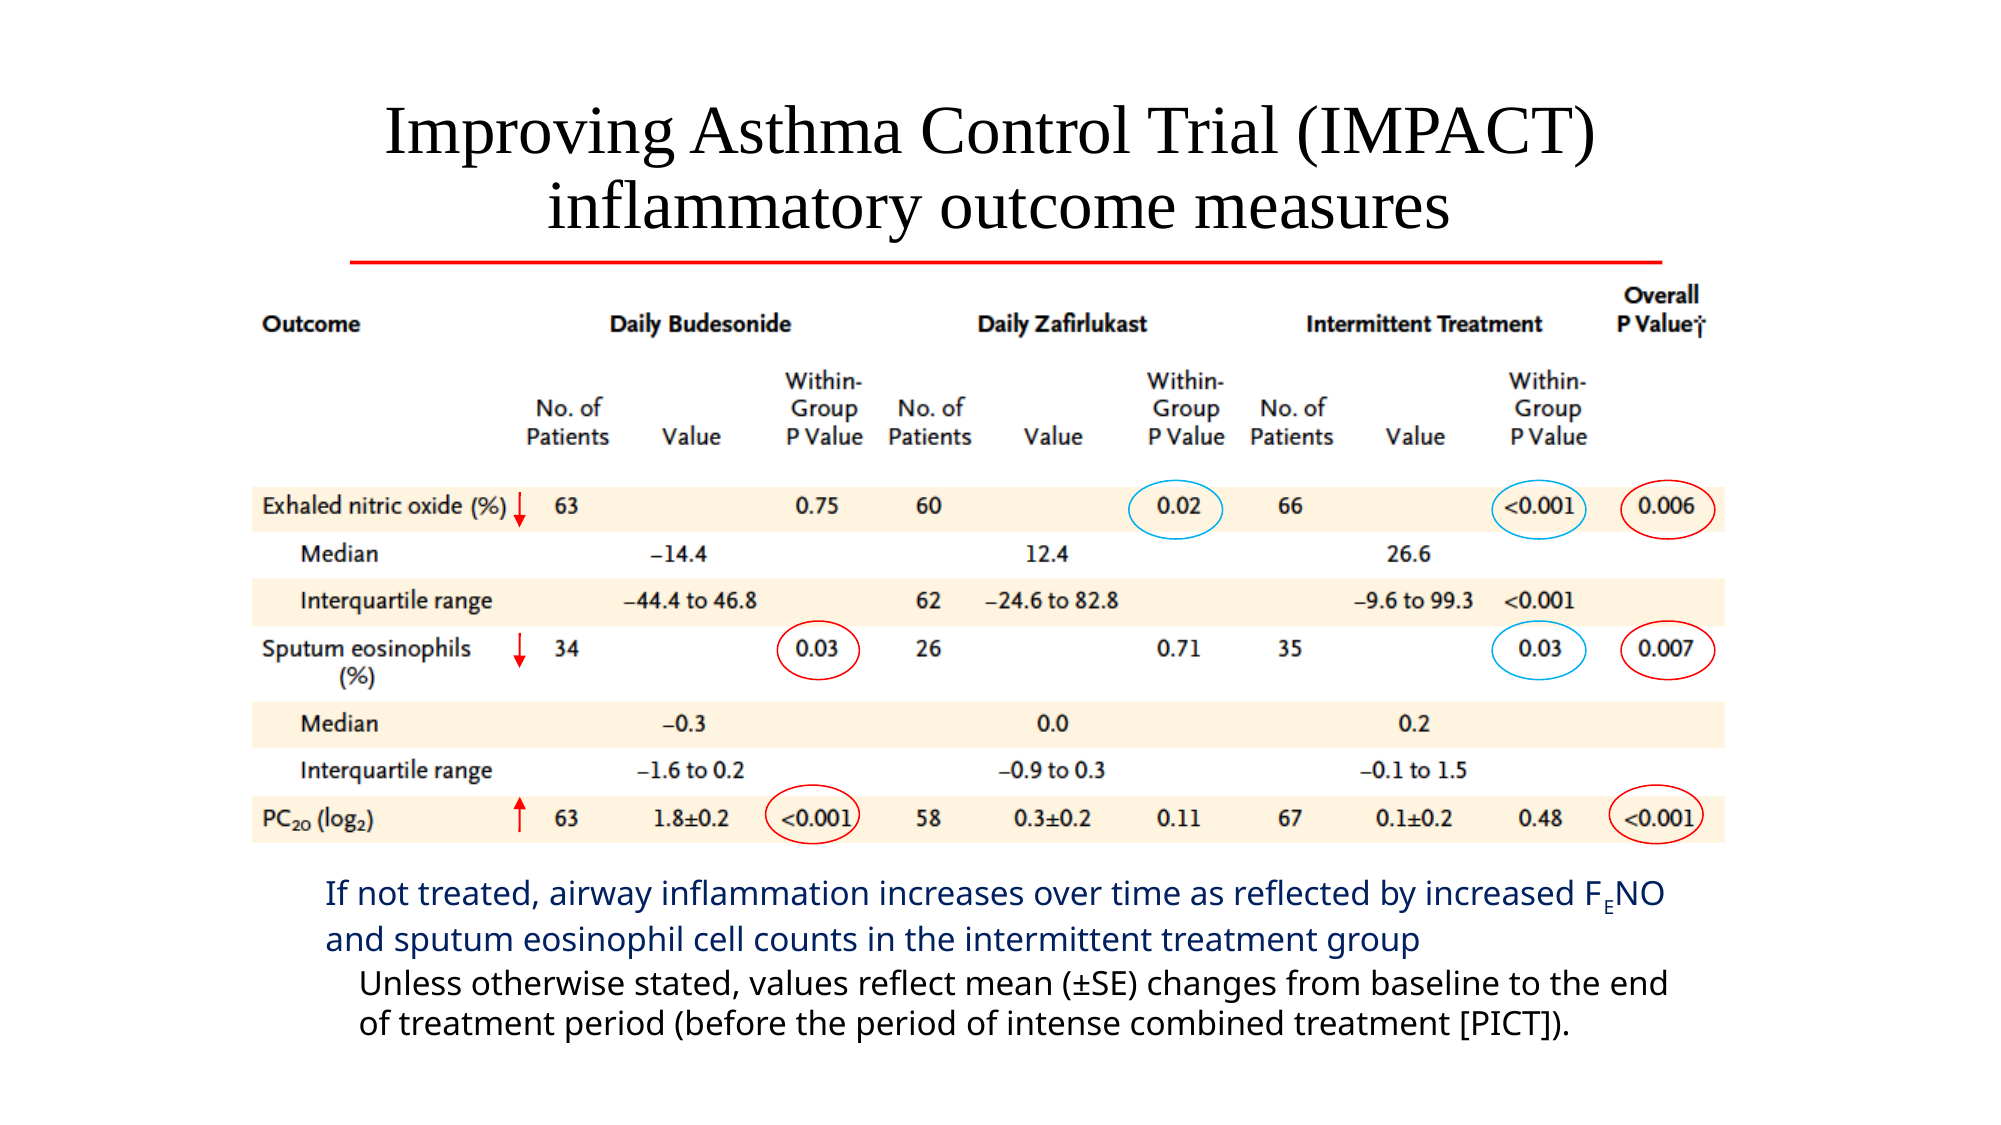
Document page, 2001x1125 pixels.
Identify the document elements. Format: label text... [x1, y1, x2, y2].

text_box [1148, 480, 1204, 486]
picture [254, 268, 1721, 460]
text_box [1511, 480, 1567, 486]
title Improving Asthma Control Trial (IMPACT) inflammatory outcome measures [362, 75, 1638, 262]
text_box Unless otherwise stated, values reflect mean (±SE) changes from baseline to the end of treatment period (before the period of intense combined treatment [PICT]). [343, 954, 1694, 1050]
picture [1494, 486, 1584, 537]
text_box If not treated, airway inflammation increases over time as reflected by increased FENO and sputum eosinophil cell counts in the intermittent treatment group [310, 865, 1681, 966]
picture [251, 486, 1726, 844]
picture [1130, 486, 1221, 537]
text_box [1640, 480, 1696, 486]
